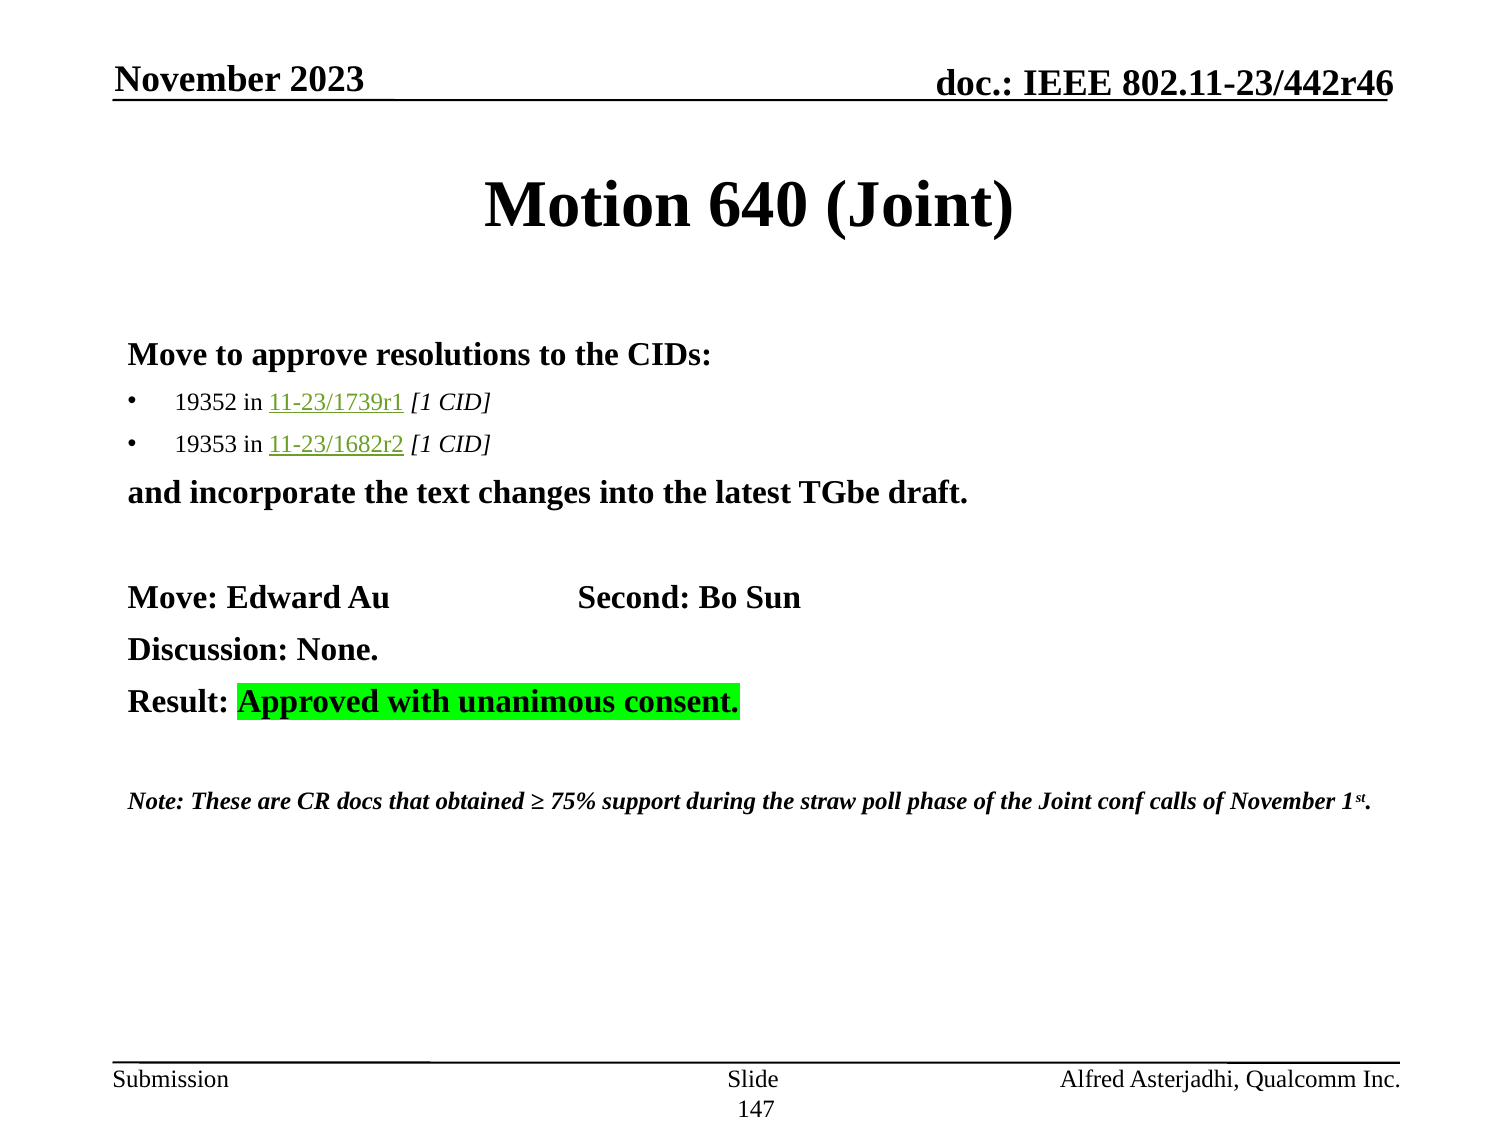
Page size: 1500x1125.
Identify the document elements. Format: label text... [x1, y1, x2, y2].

list Move to approve resolutions to the CIDs: 19352 in 11-23/1739r1 [1 CID] 19353 in 11-23/1682r2 [1 CID] and incorporate the text changes into the latest TGbe draft. Move: Edward Au Second: Bo Sun Discussion: None. Result: Approved with unanimous consent. Note: These are CR docs that obtained ≥ 75% support during the straw poll phase of the Joint conf calls of November 1st. [112, 324, 1388, 1063]
slide_number Slide 147 [712, 1061, 800, 1123]
title Motion 640 (Joint) [112, 112, 1388, 288]
footer Alfred Asterjadhi, Qualcomm Inc. [878, 1061, 1402, 1093]
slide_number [114, 54, 423, 100]
